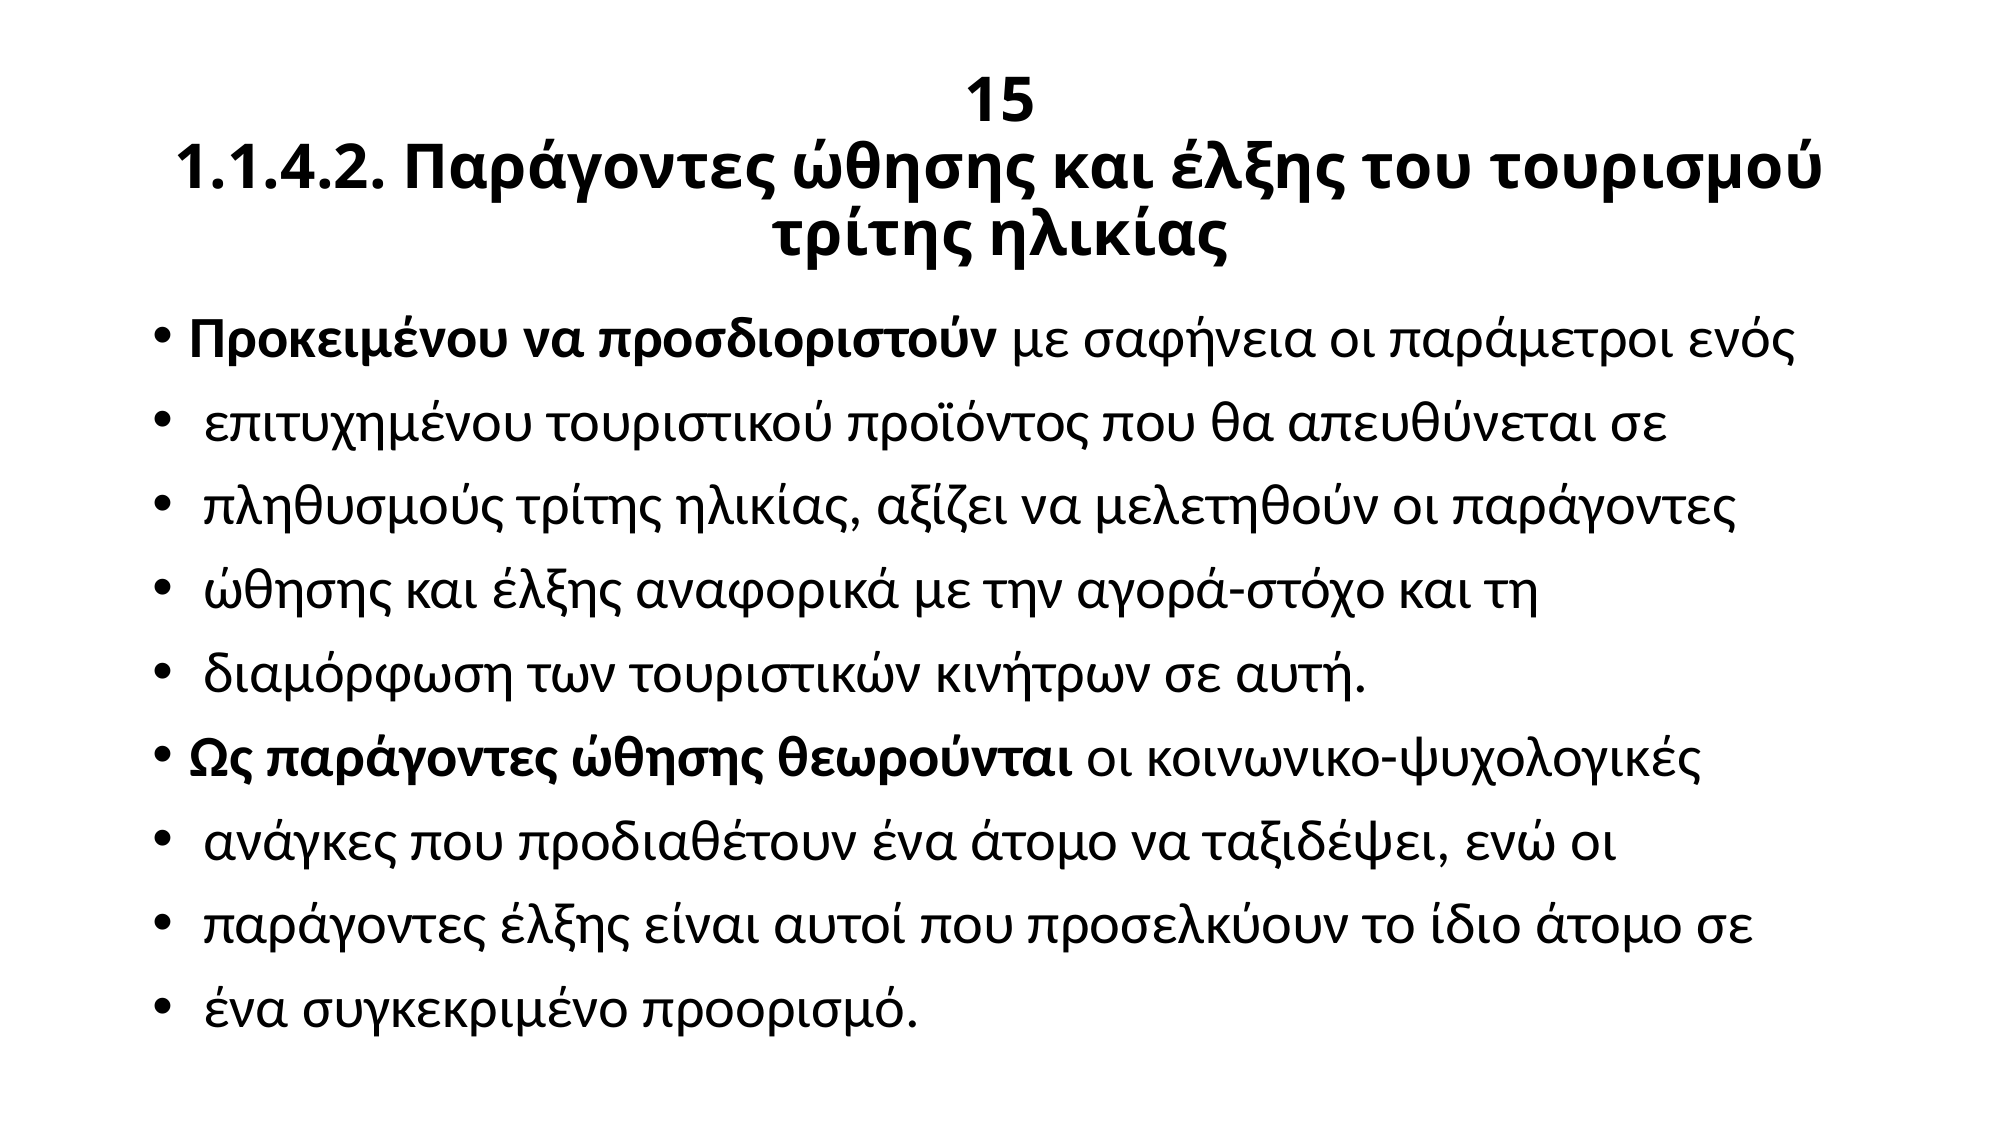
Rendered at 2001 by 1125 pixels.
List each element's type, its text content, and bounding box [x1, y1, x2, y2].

list Προκειμένου να προσδιοριστούν με σαφήνεια οι παράμετροι ενός επιτυχημένου τουριστικού προϊόντος που θα απευθύνεται σε πληθυσμούς τρίτης ηλικίας, αξίζει να μελετηθούν οι παράγοντες ώθησης και έλξης αναφορικά με την αγορά-στόχο και τη διαμόρφωση των τουριστικών κινήτρων σε αυτή. Ως παράγοντες ώθησης θεωρούνται οι κοινωνικο-ψυχολογικές ανάγκες που προδιαθέτουν ένα άτομο να ταξιδέψει, ενώ οι παράγοντες έλξης είναι αυτοί που προσελκύουν το ίδιο άτομο σε ένα συγκεκριμένο προορισμό. [137, 299, 1863, 1094]
title 15 1.1.4.2. Παράγοντες ώθησης και έλξης του τουρισμού τρίτης ηλικίας [137, 59, 1863, 278]
